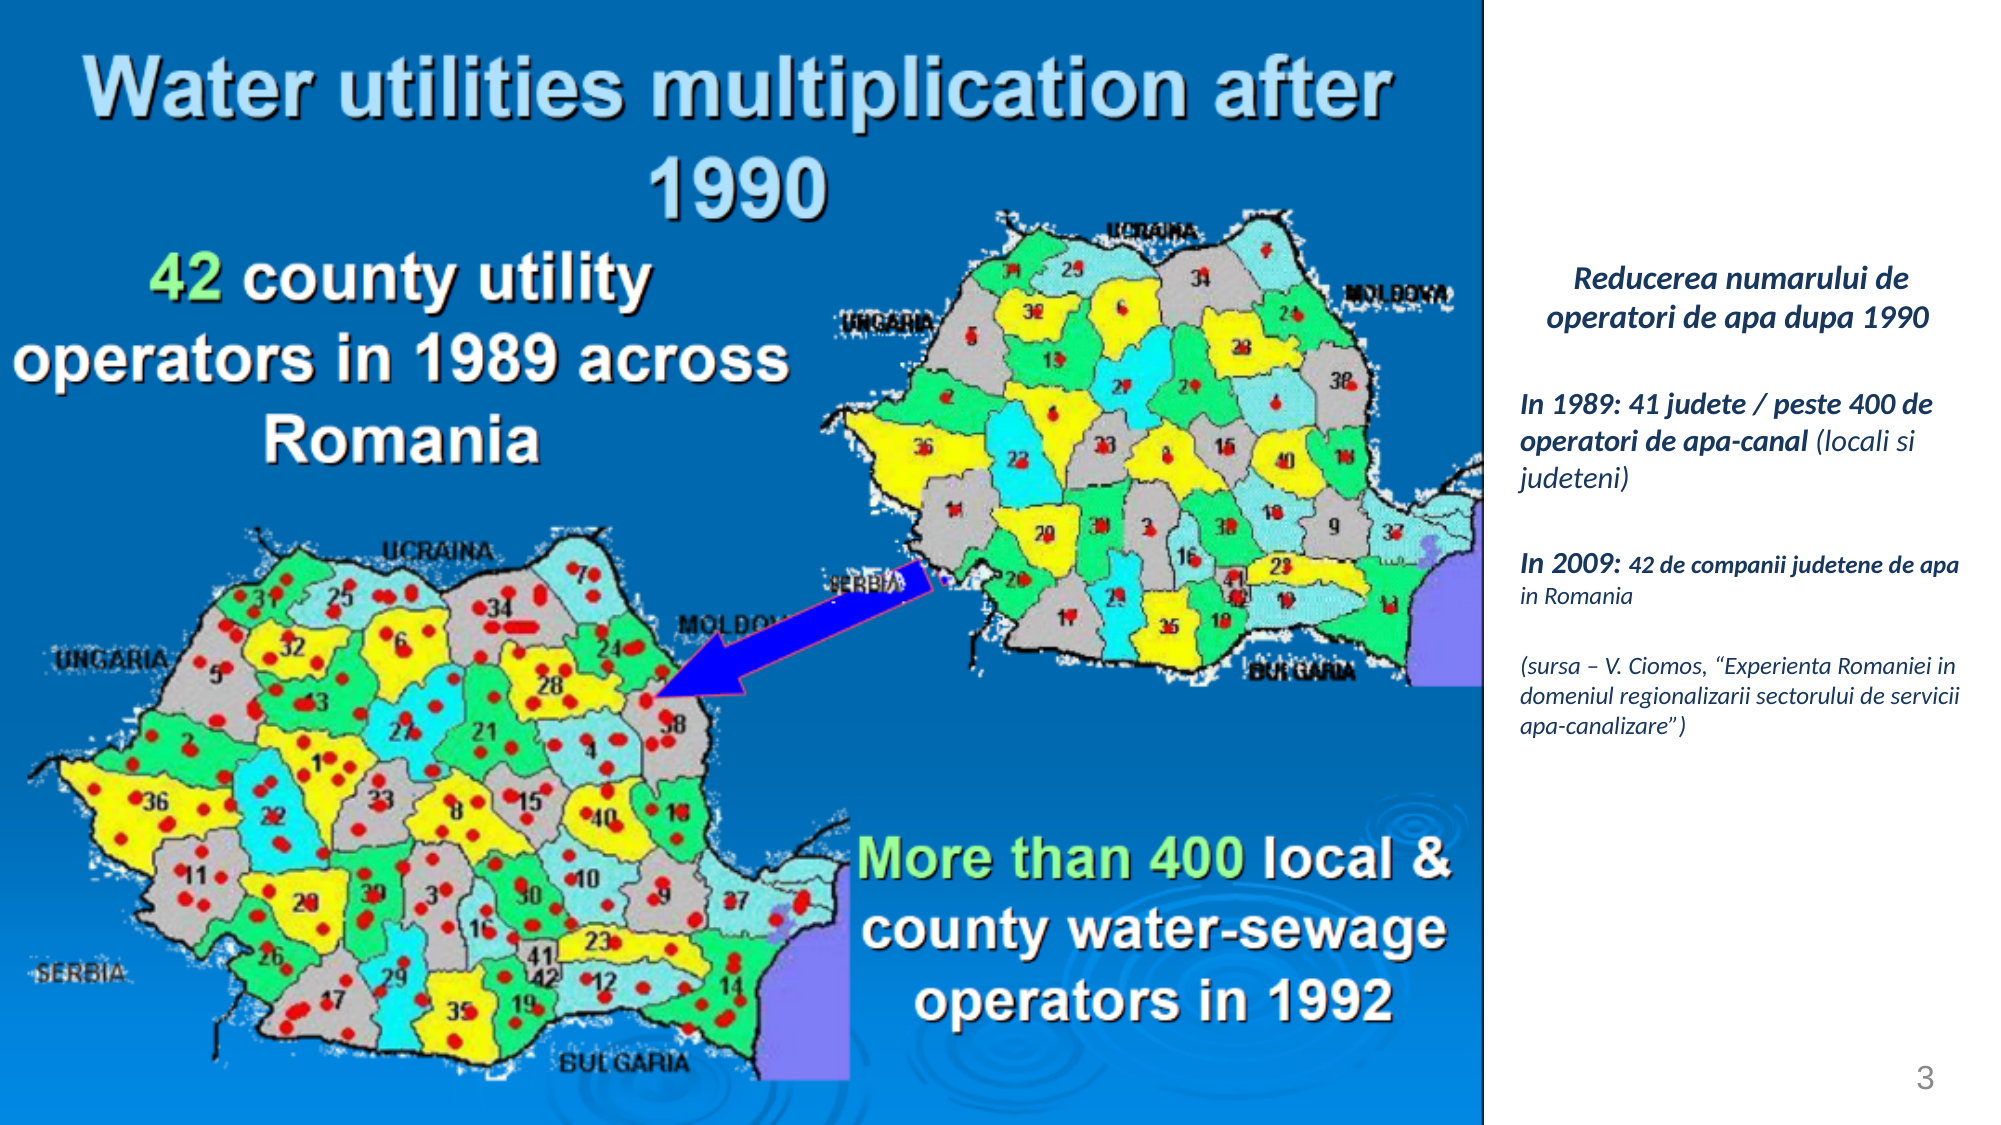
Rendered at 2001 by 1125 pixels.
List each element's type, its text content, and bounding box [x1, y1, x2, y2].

slide_number 3 [1484, 1045, 1950, 1106]
text_box Reducerea numarului de operatori de apa dupa 1990 In 1989: 41 judete / peste 400 de operatori de apa-canal (locali si judeteni) In 2009: 42 de companii judetene de apa in Romania (sursa – V. Ciomos, “Experienta Romaniei in domeniul regionalizarii sectorului de servicii apa-canalizare”) [1499, 245, 1984, 963]
picture [0, 0, 1484, 1125]
